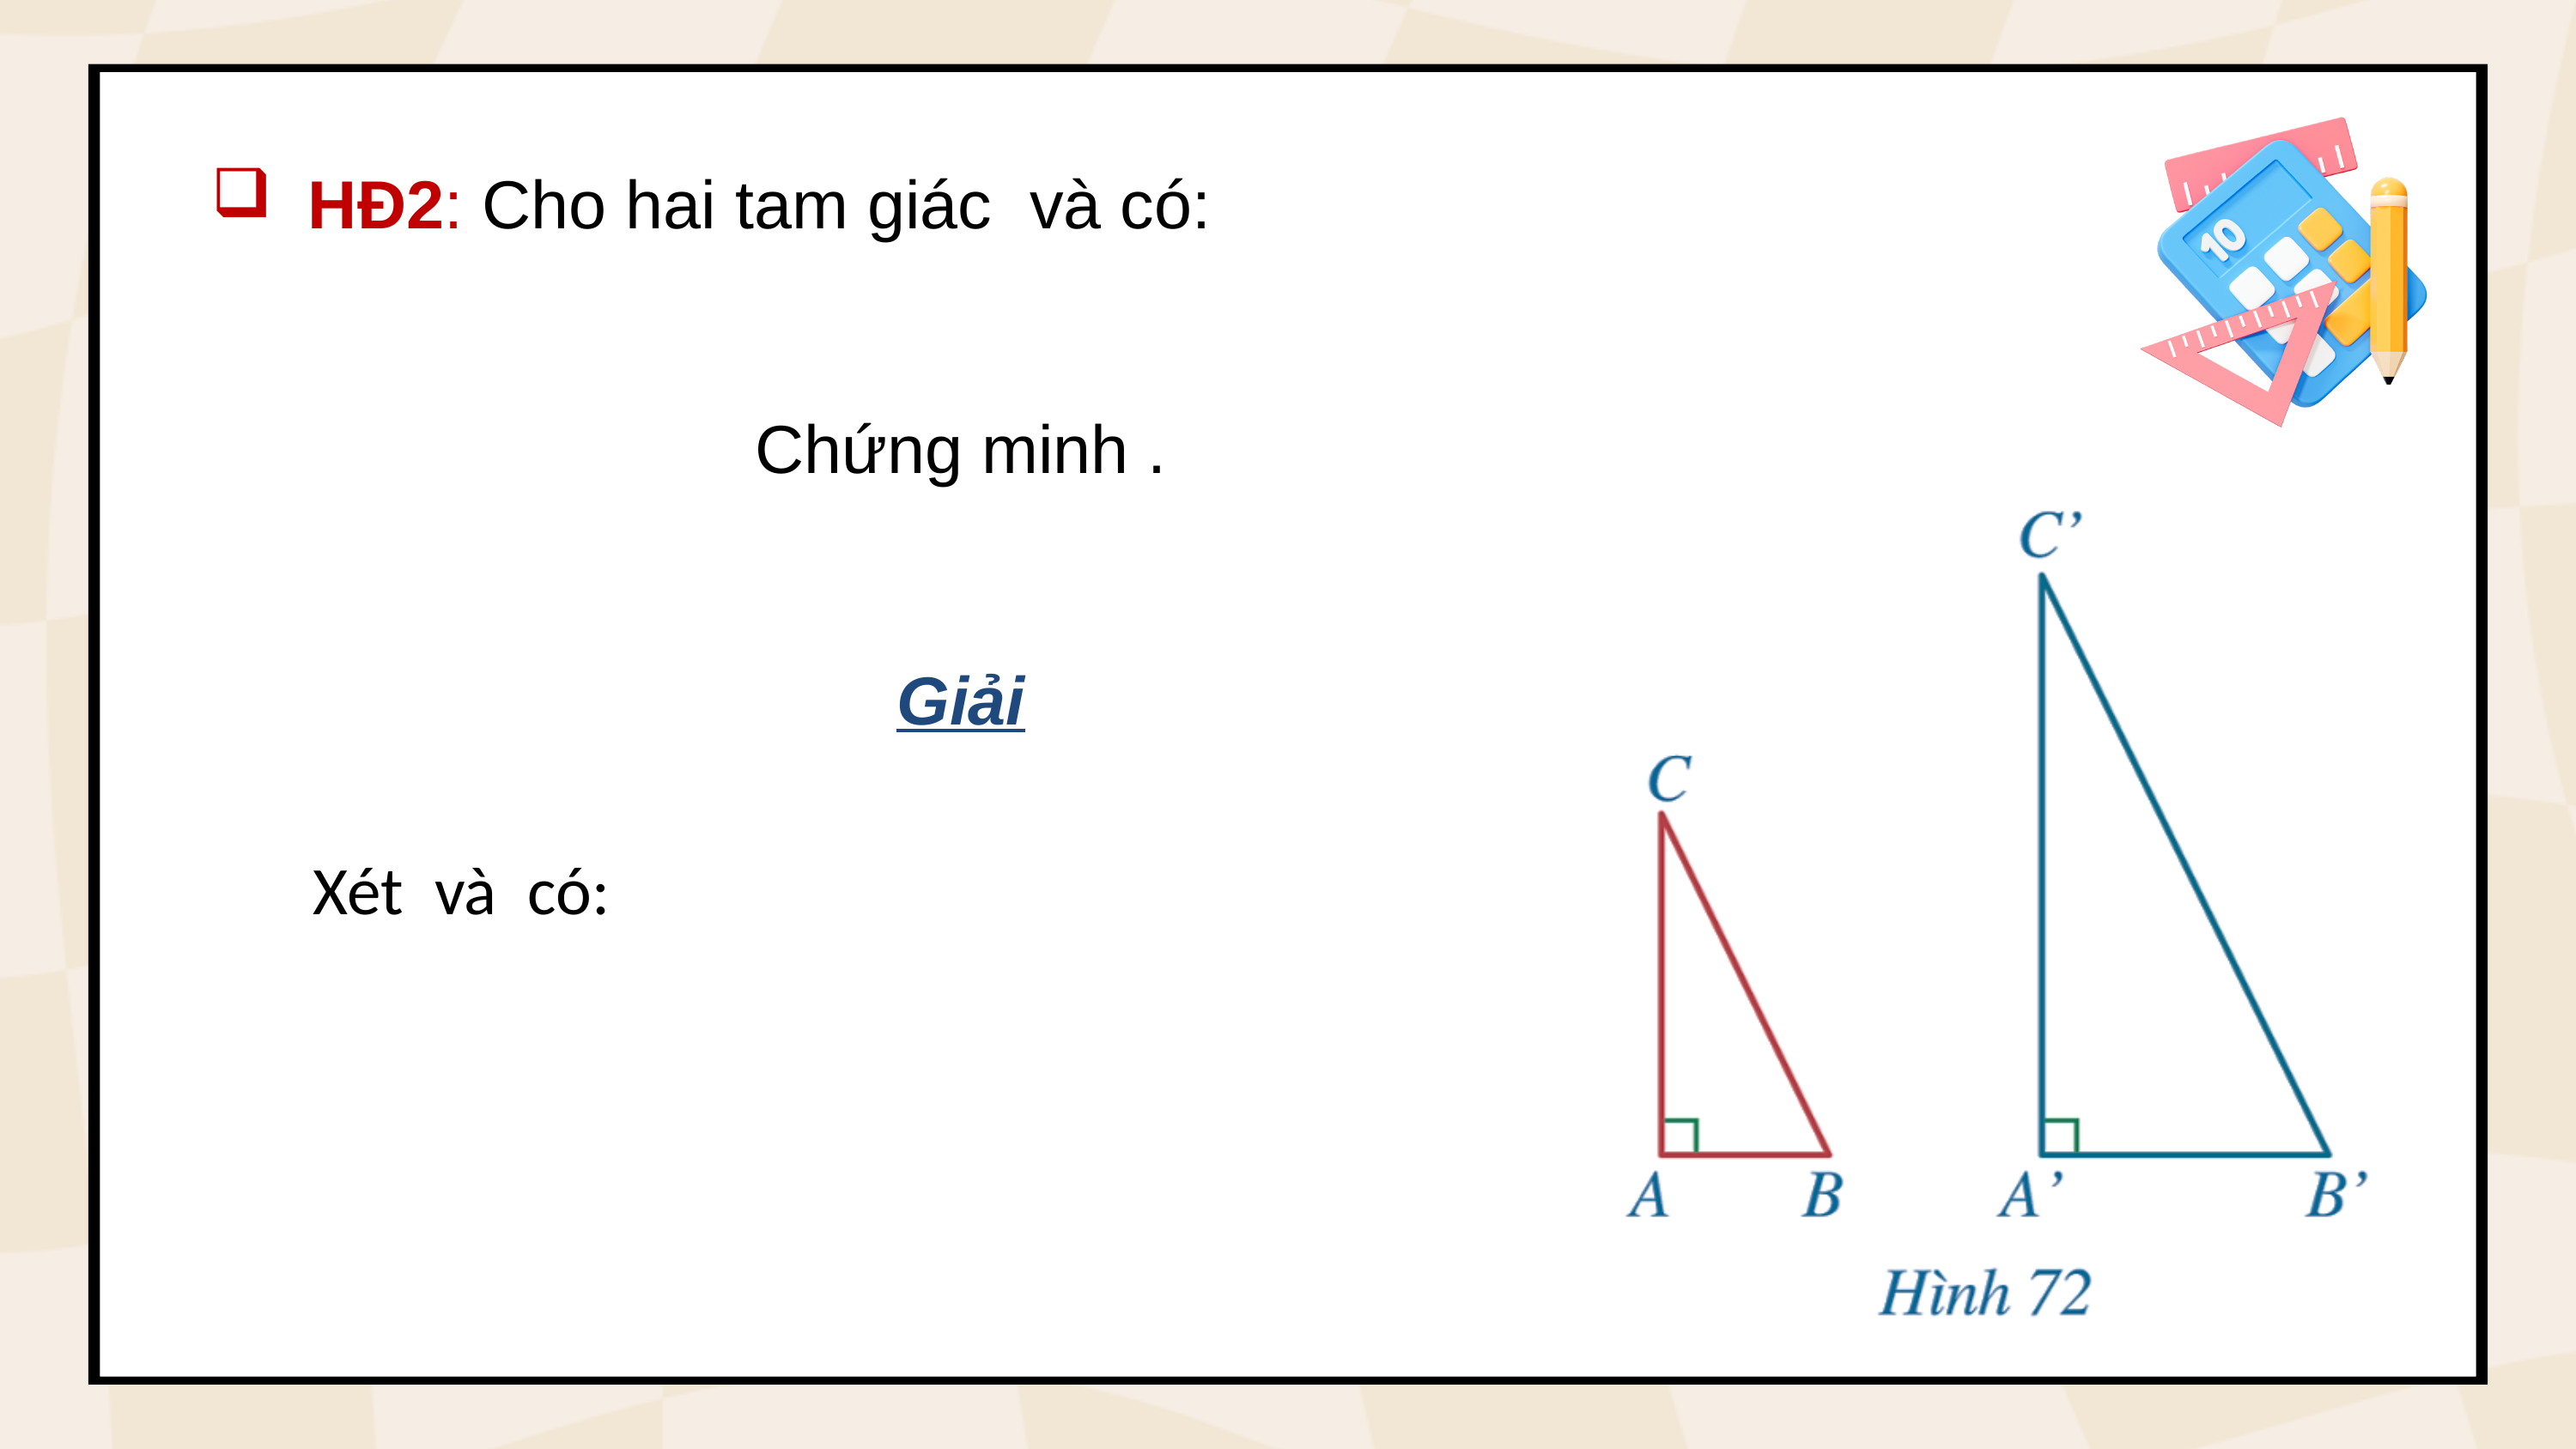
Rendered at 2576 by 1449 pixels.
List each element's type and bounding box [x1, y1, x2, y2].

text_box [0, 0, 2576, 1449]
picture [1535, 480, 2419, 1343]
picture [2129, 111, 2439, 409]
text_box [88, 64, 2488, 1385]
